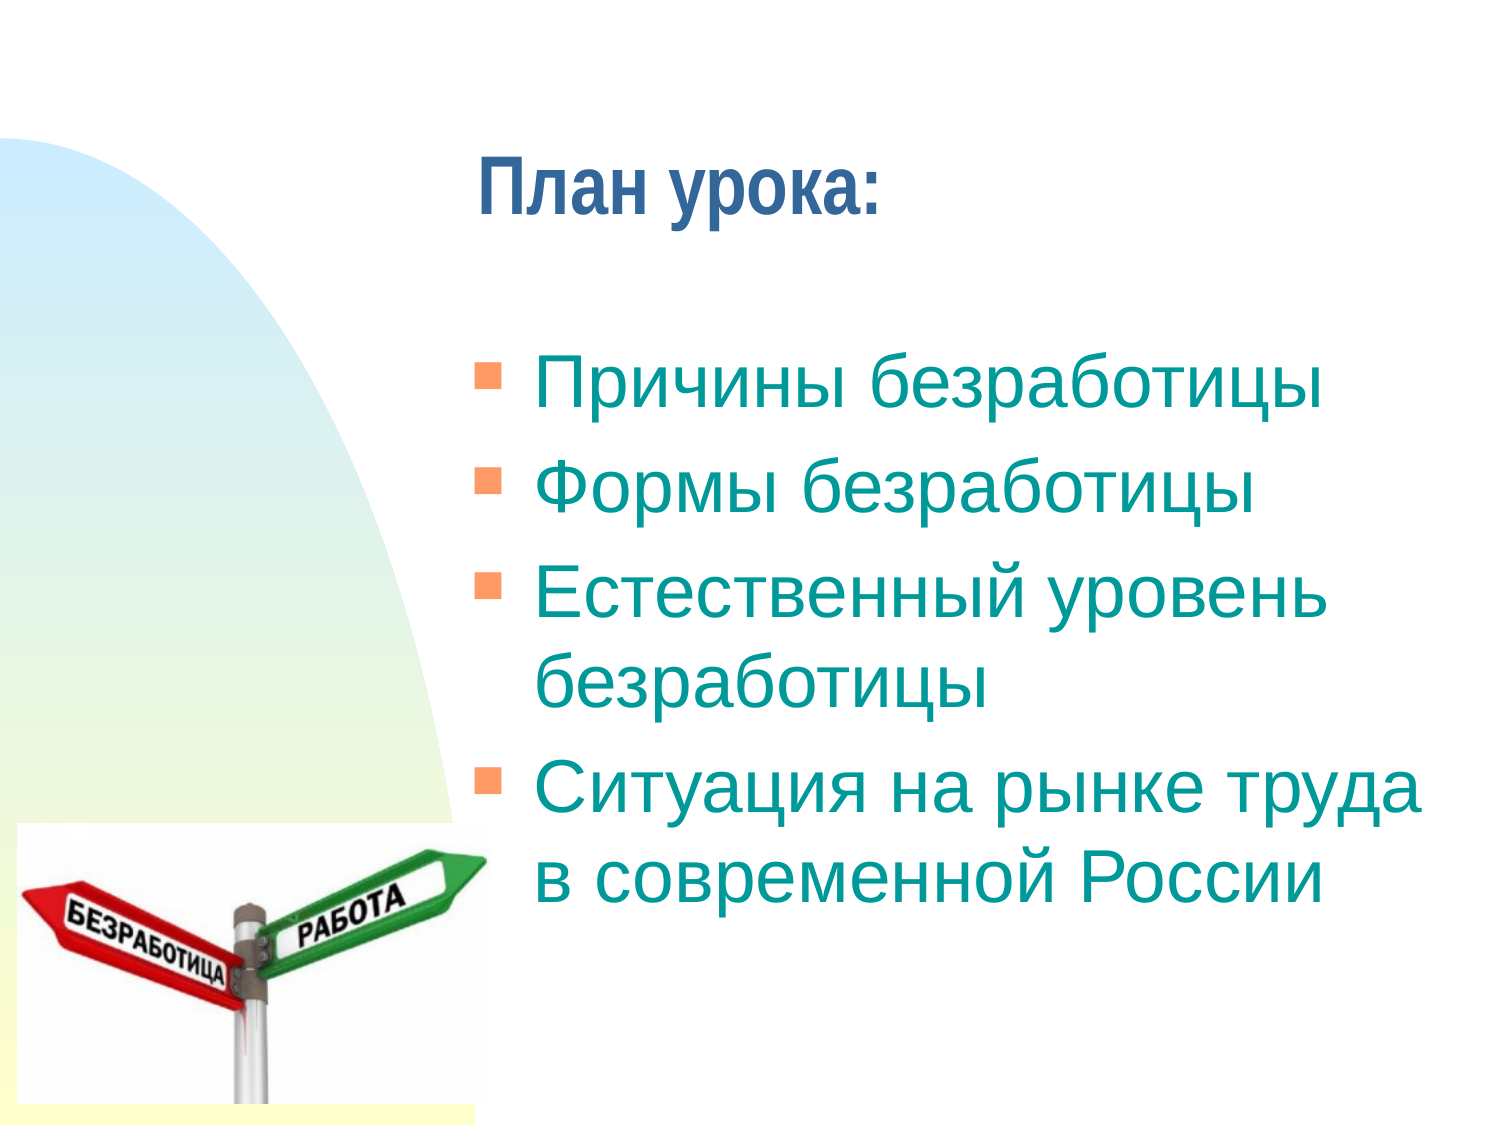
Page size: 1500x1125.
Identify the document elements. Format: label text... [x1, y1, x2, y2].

title План урока: [462, 99, 1463, 288]
list Причины безработицы Формы безработицы Естественный уровень безработицы Ситуация на рынке труда в современной России [462, 324, 1463, 1000]
picture [17, 823, 491, 1104]
